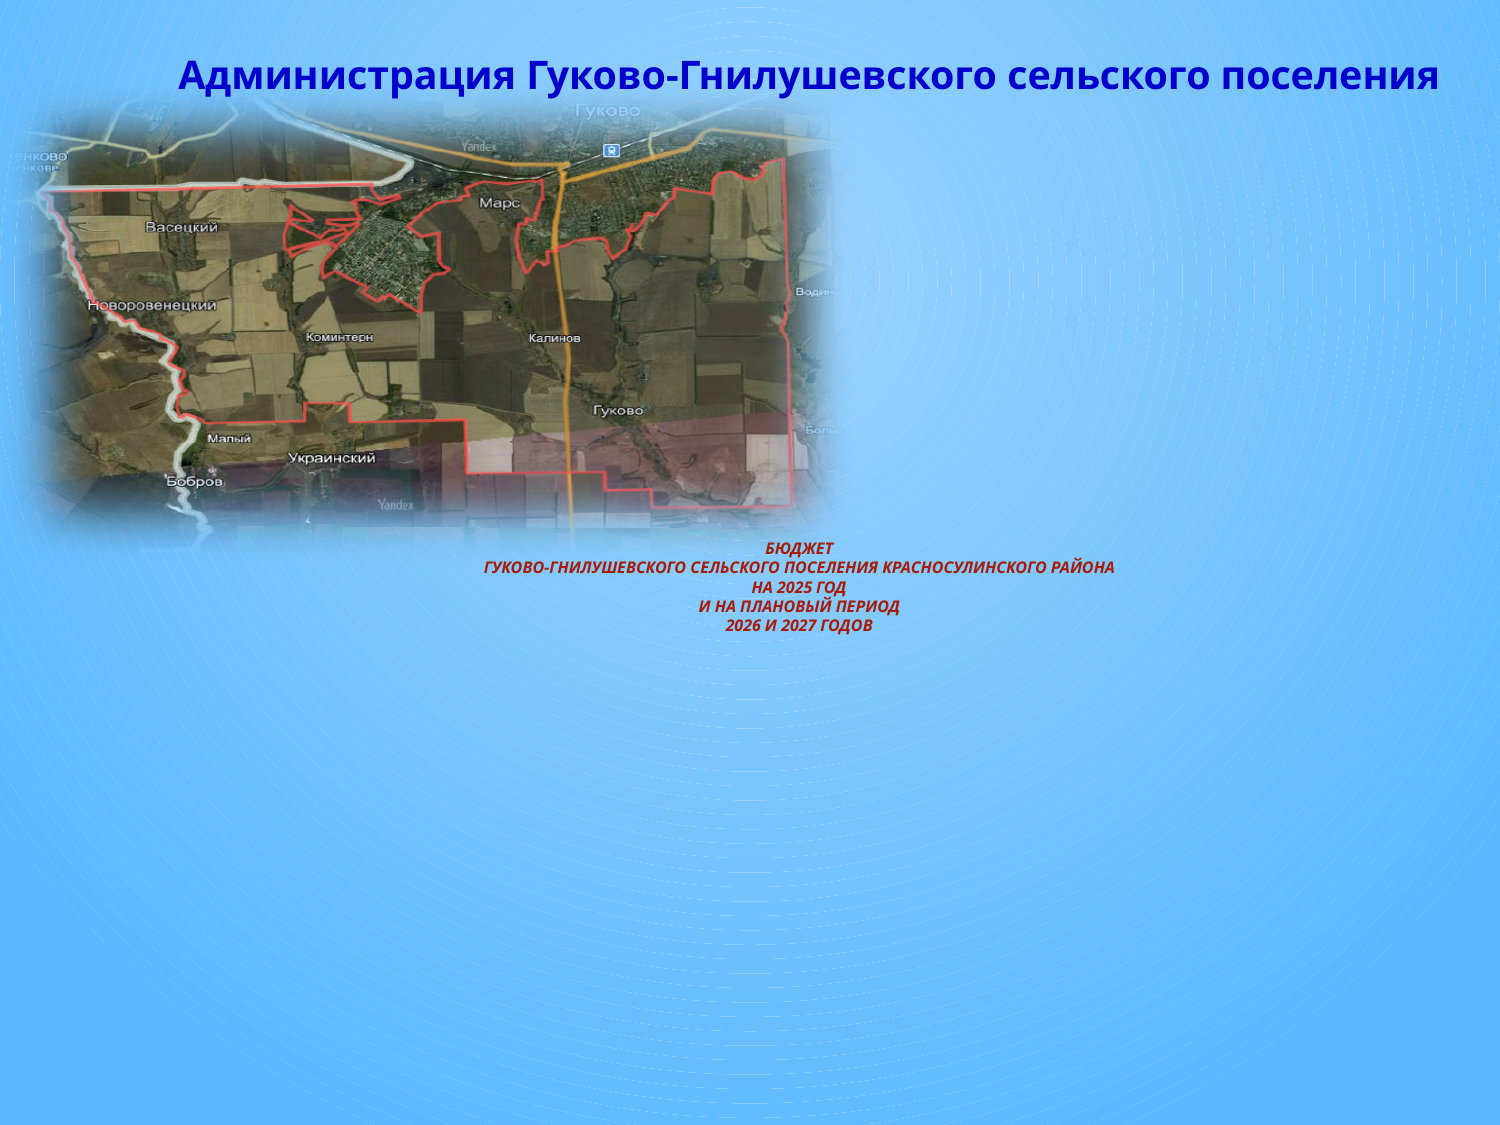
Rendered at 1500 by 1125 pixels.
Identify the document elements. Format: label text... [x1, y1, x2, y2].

subtitle Администрация Гуково-Гнилушевского сельского поселения [147, 42, 1471, 106]
picture [0, 81, 856, 563]
title БЮДЖЕТ ГУКОВО-ГНИЛУШЕВСКОГО СЕЛЬСКОГО ПОСЕЛЕНИЯ КРАСНОСУЛИНСКОГО РАЙОНА НА 2025 ГОД И НА ПЛАНОВЫЙ ПЕРИОД 2026 И 2027 ГОДОВ [112, 530, 1483, 1125]
